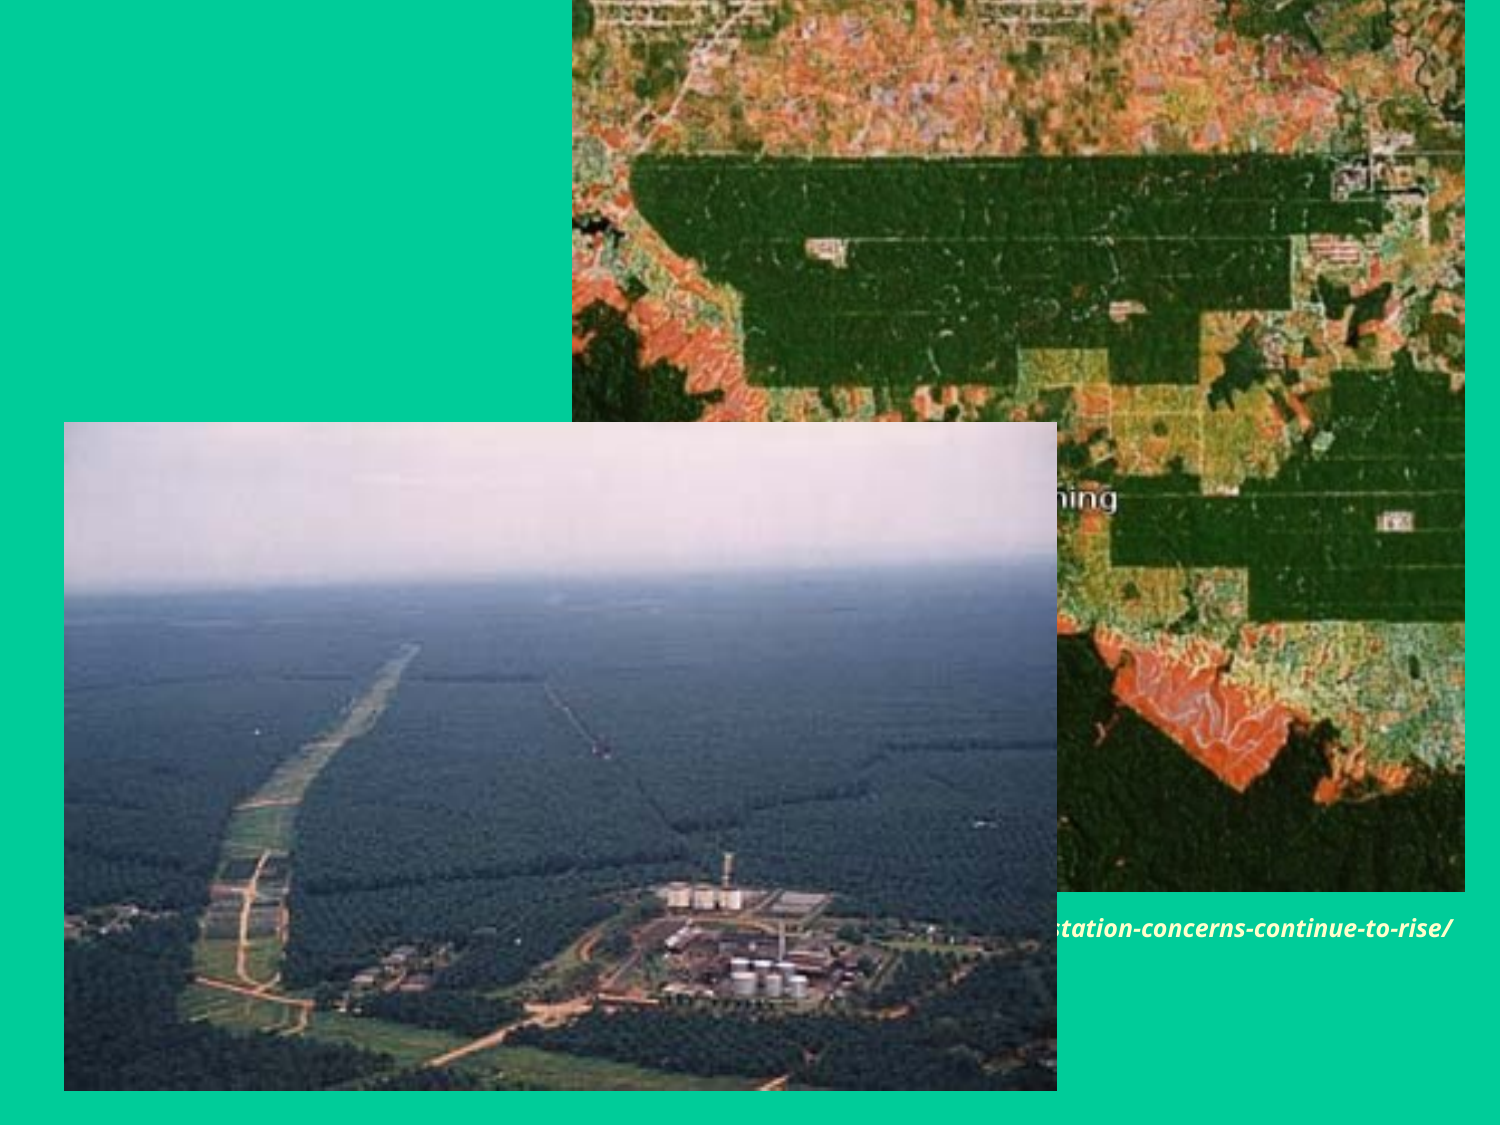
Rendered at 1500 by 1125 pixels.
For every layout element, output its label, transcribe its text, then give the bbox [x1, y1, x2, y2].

picture [64, 0, 1465, 1091]
text_box http://envirofuel.com.au/2007/10/18/palm-oil-deforestation-concerns-continue-to-rise/ [1063, 904, 1469, 950]
